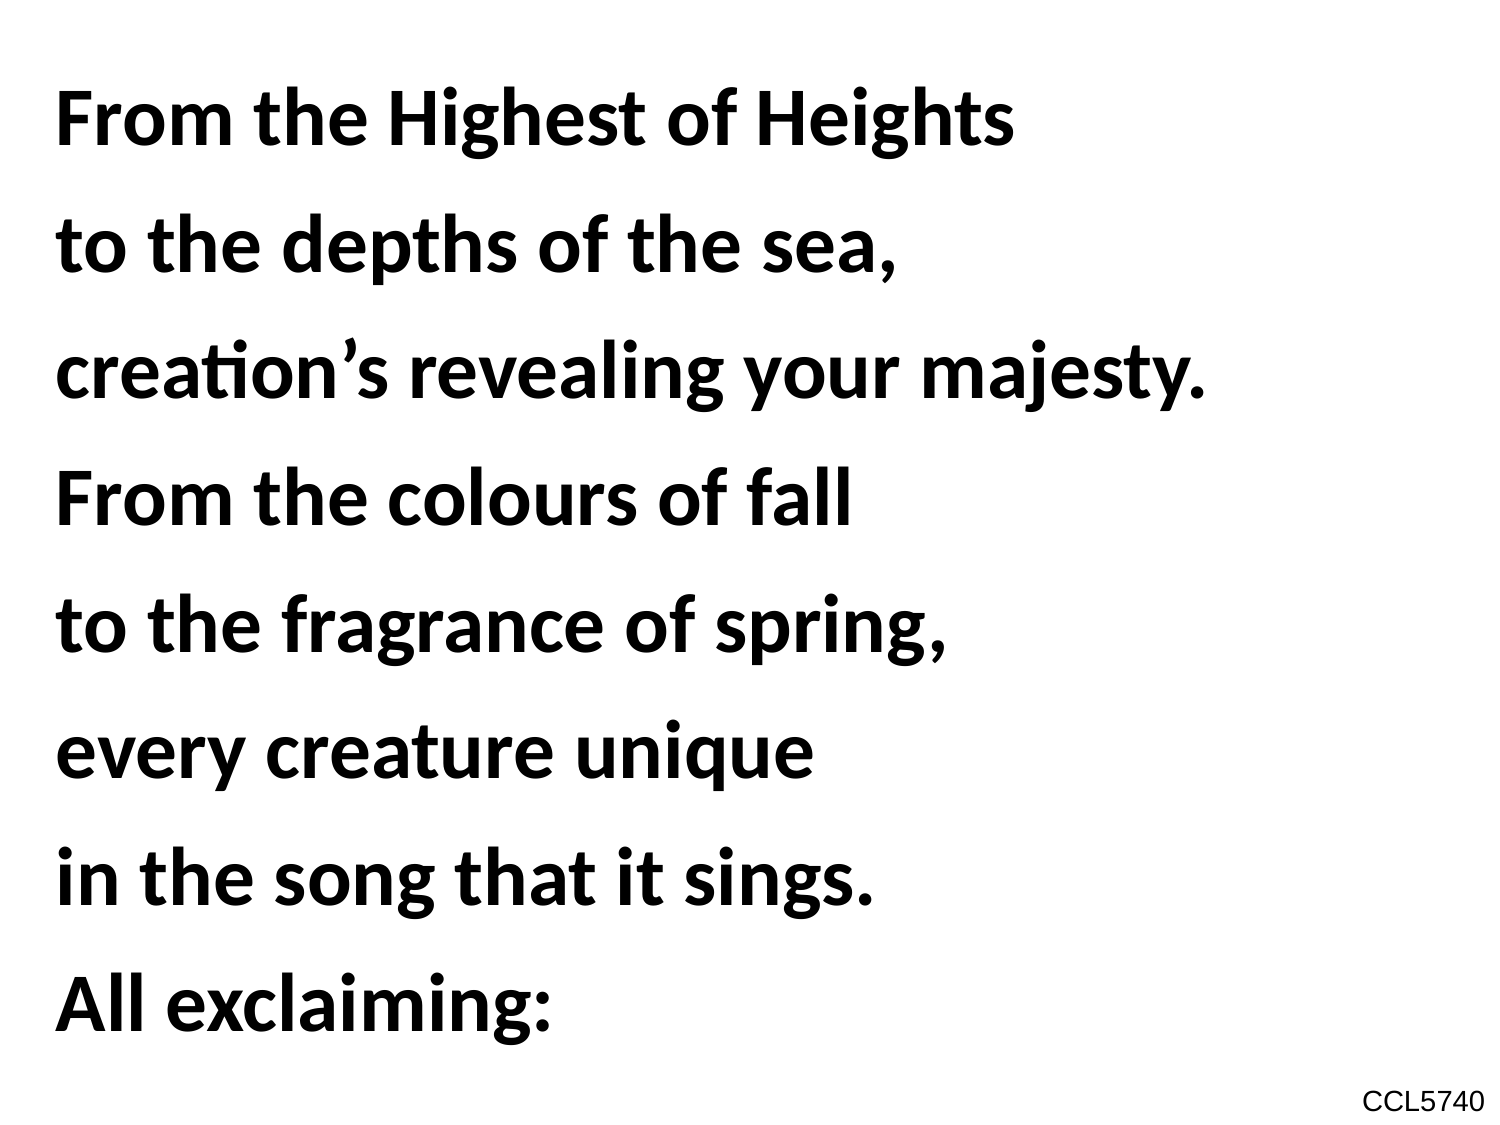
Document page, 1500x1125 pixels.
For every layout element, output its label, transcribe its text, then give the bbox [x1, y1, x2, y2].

text_box From the Highest of Heights to the depths of the sea, creation’s revealing your majesty. From the colours of fall to the fragrance of spring, every creature unique in the song that it sings. All exclaiming: [41, 44, 1424, 1056]
text_box CCL5740 [1316, 1074, 1500, 1125]
